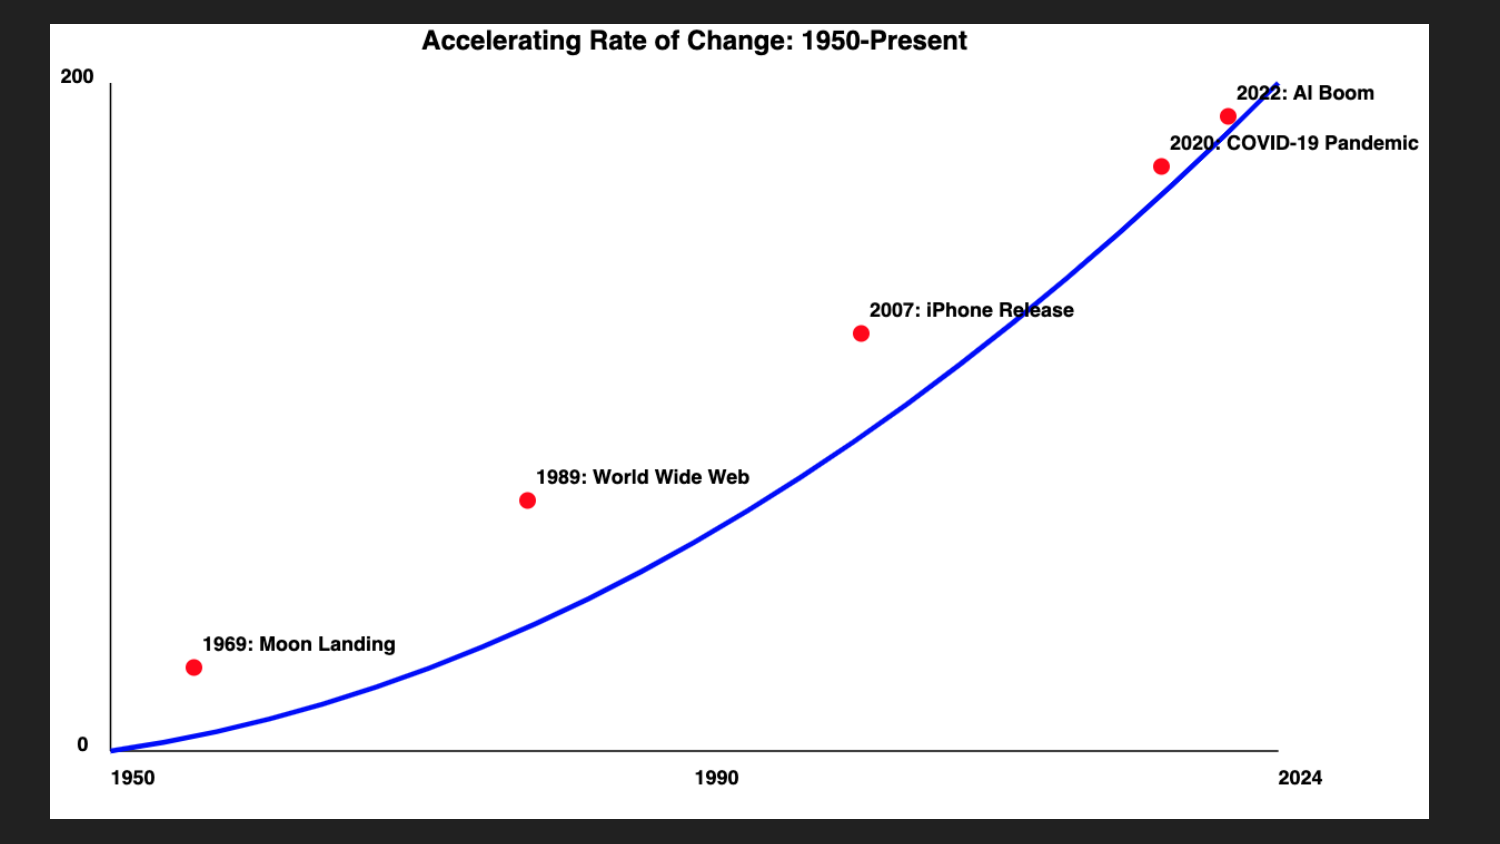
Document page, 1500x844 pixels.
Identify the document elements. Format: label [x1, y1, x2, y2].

picture [49, 24, 1429, 819]
